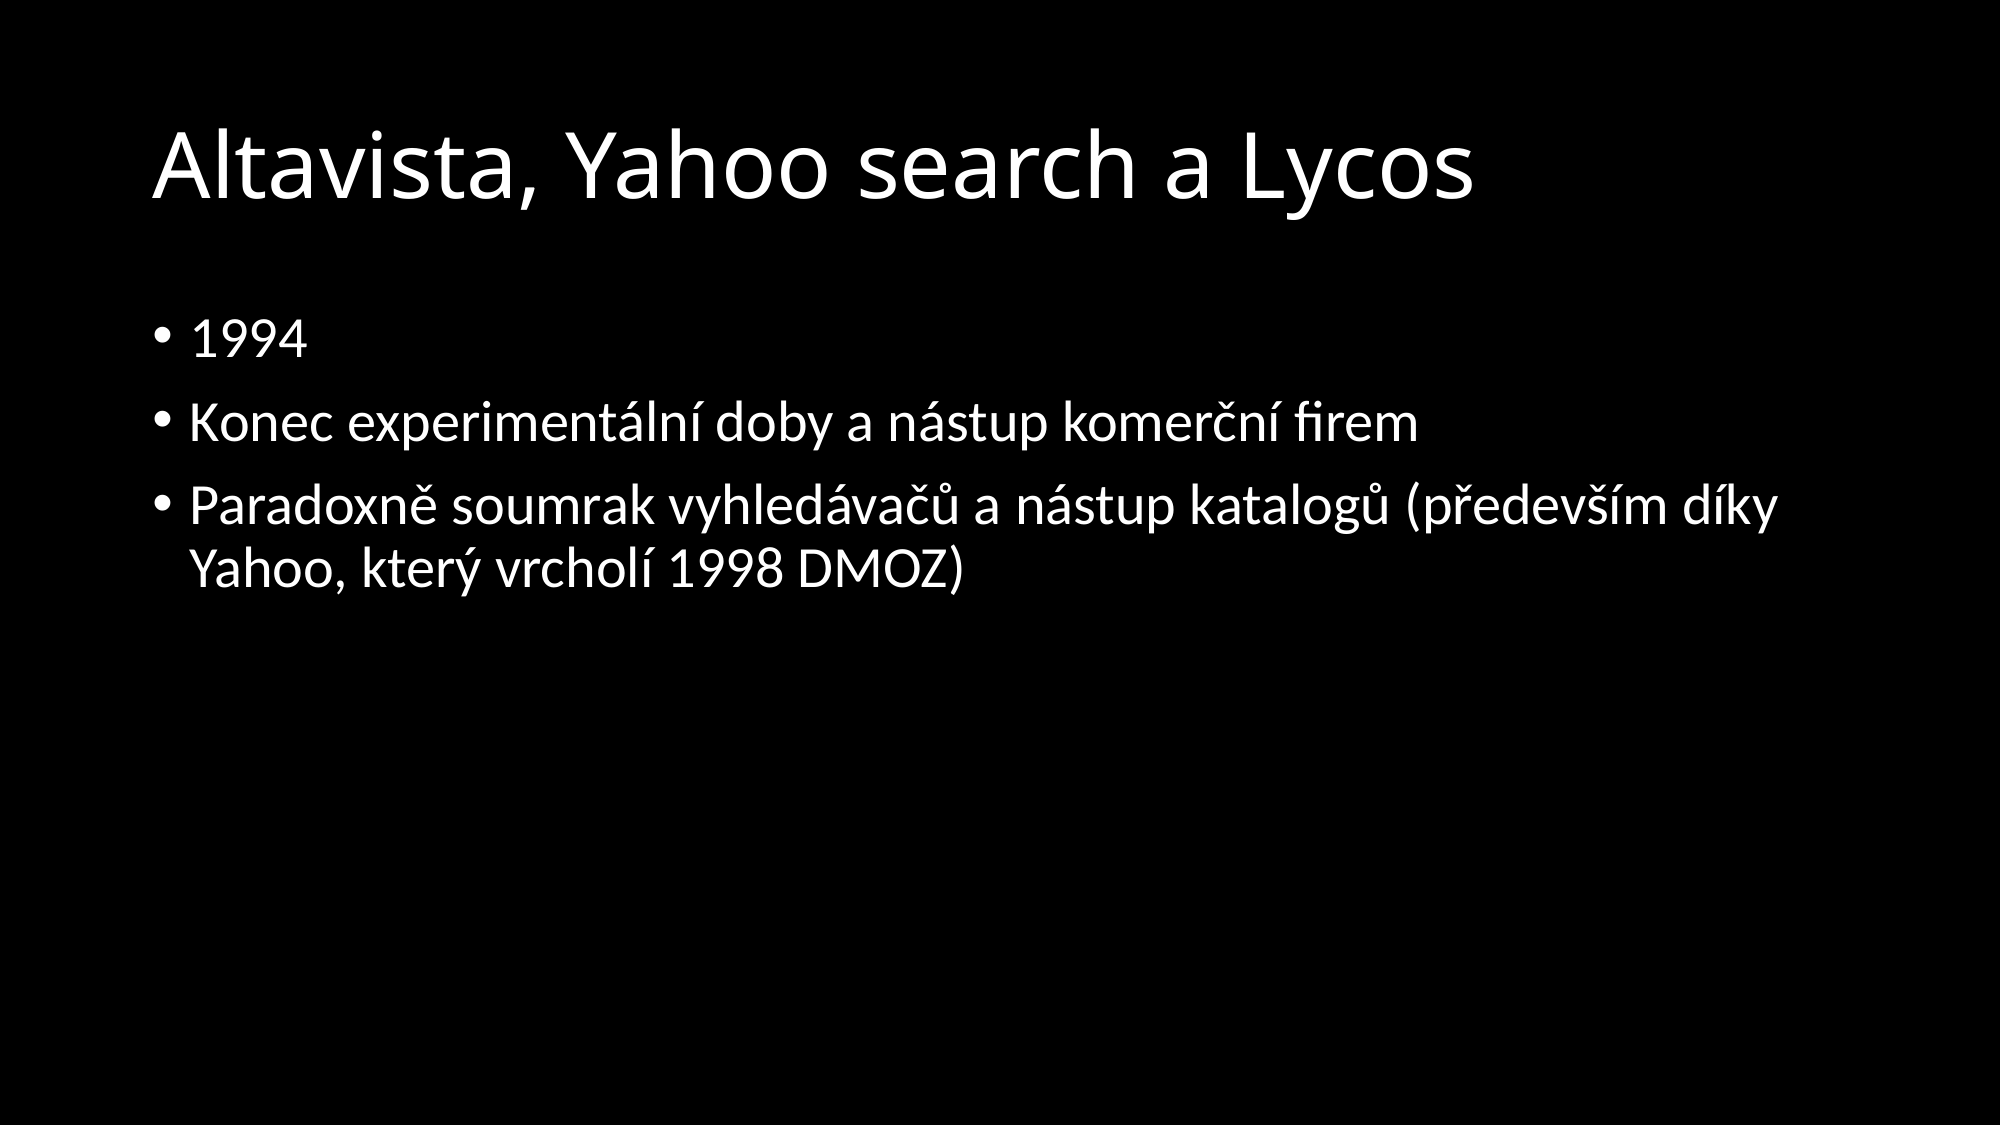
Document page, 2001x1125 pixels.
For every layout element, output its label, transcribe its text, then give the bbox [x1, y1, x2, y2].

list 1994 Konec experimentální doby a nástup komerční firem Paradoxně soumrak vyhledávačů a nástup katalogů (především díky Yahoo, který vrcholí 1998 DMOZ) [137, 299, 1863, 1014]
title Altavista, Yahoo search a Lycos [137, 59, 1863, 278]
